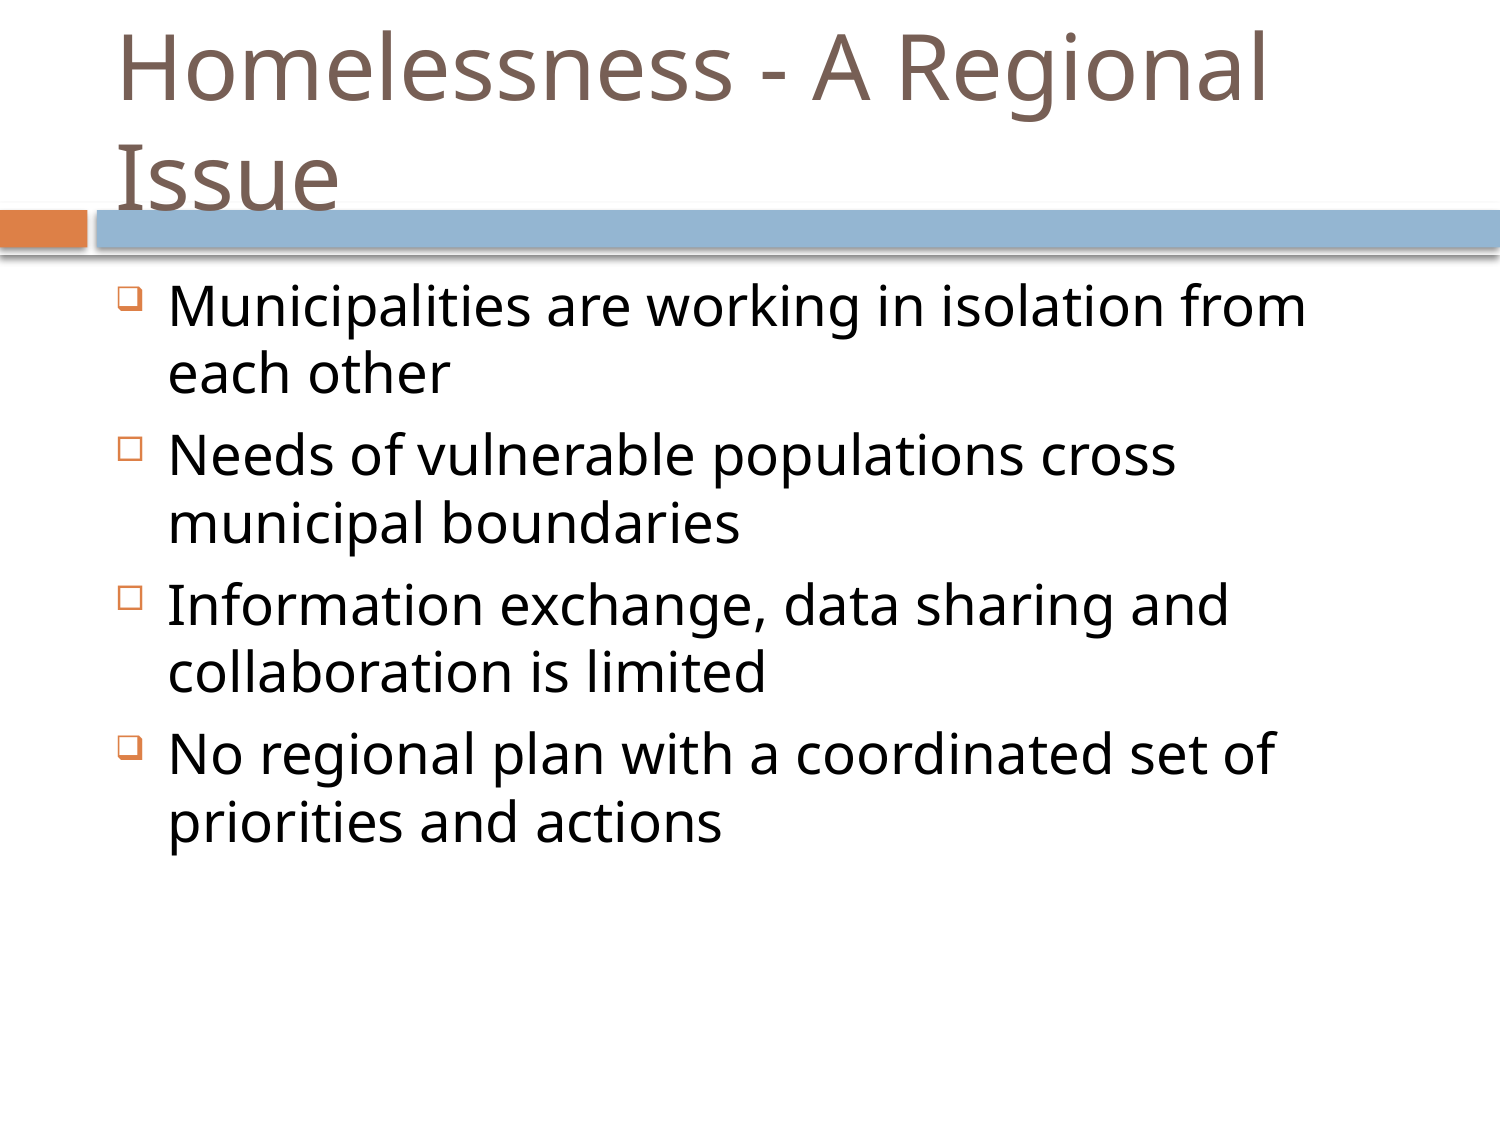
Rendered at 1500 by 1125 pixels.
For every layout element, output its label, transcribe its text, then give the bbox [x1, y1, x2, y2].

list Municipalities are working in isolation from each other Needs of vulnerable populations cross municipal boundaries Information exchange, data sharing and collaboration is limited No regional plan with a coordinated set of priorities and actions [100, 262, 1438, 1000]
title Homelessness - A Regional Issue [100, 37, 1438, 200]
